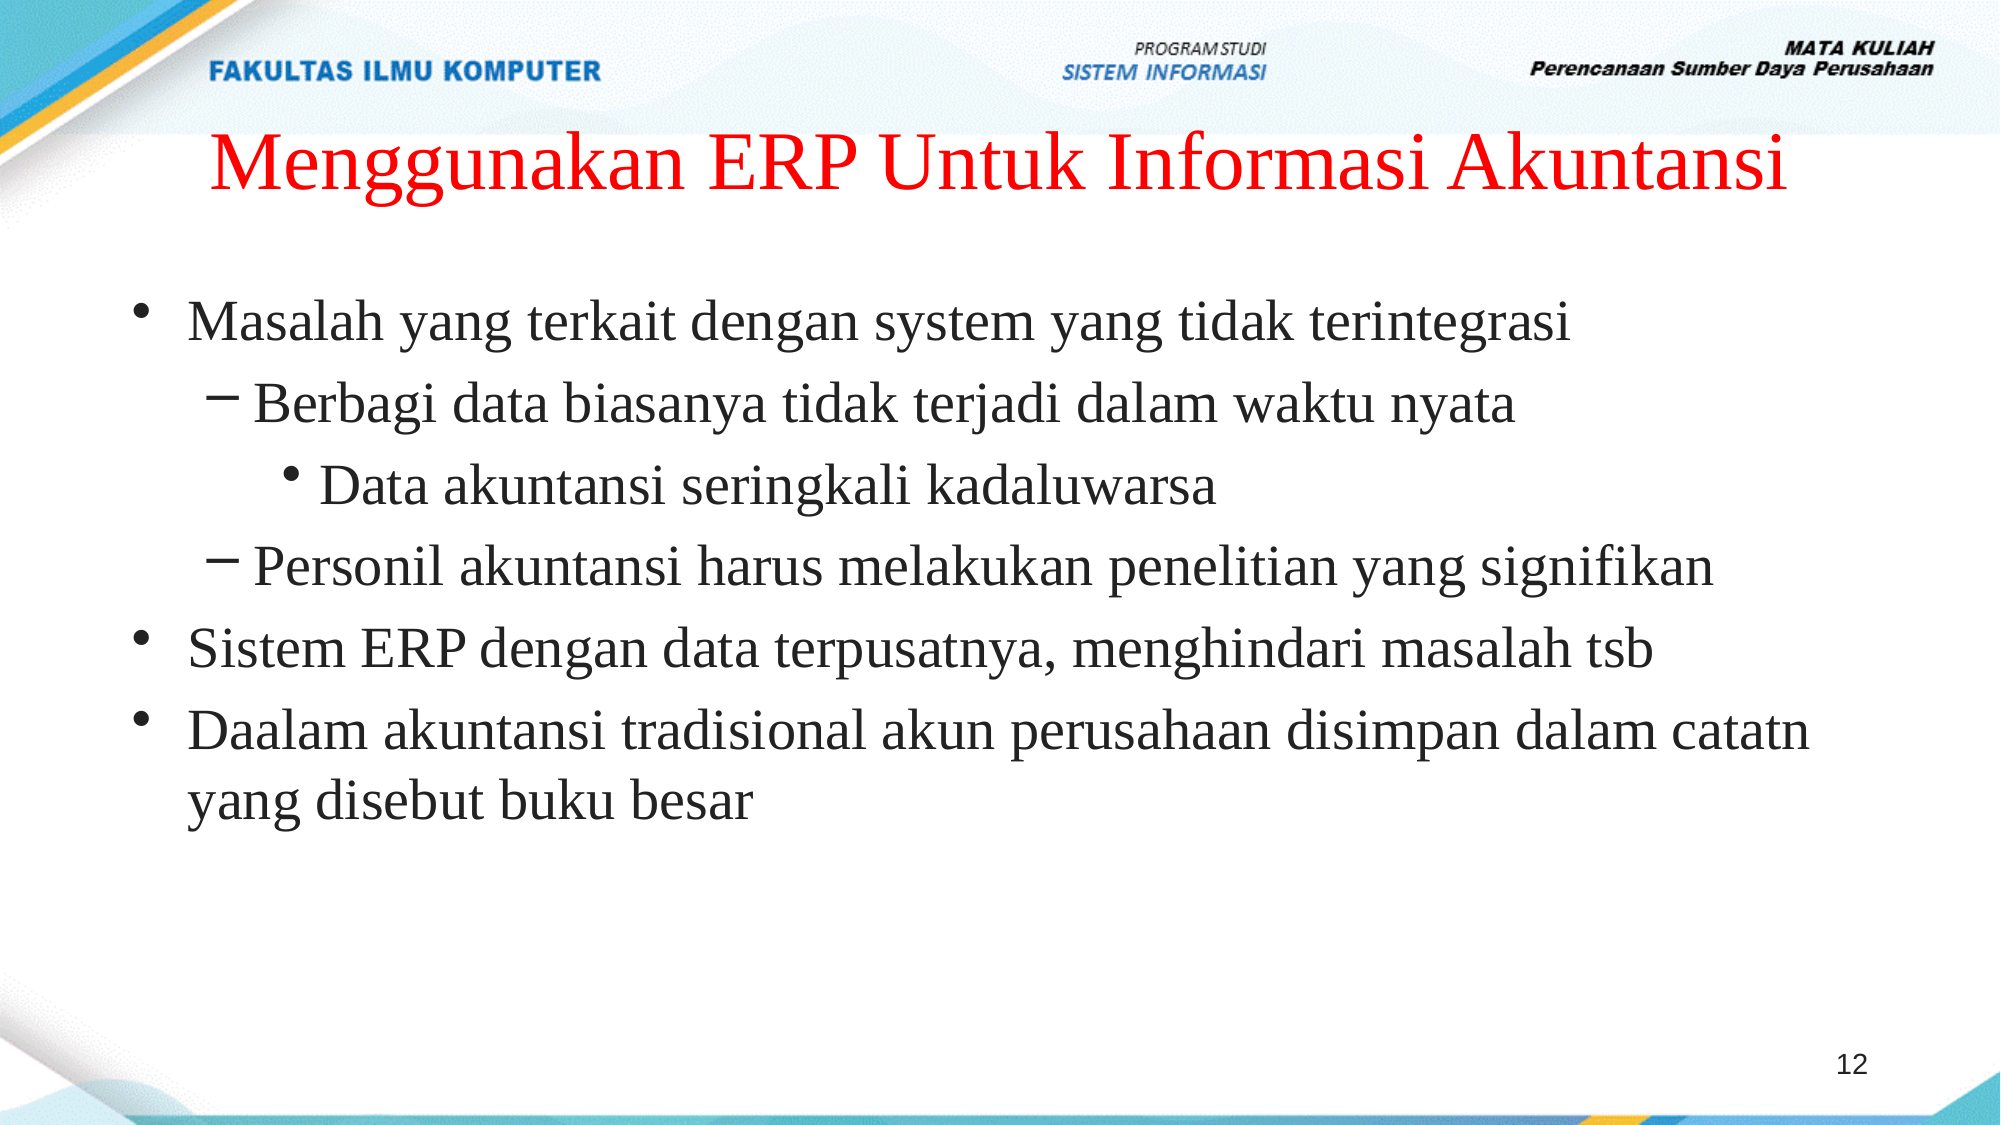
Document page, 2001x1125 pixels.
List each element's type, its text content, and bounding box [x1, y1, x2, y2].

slide_number 12 [1433, 1037, 1884, 1101]
list Masalah yang terkait dengan system yang tidak terintegrasi Berbagi data biasanya tidak terjadi dalam waktu nyata Data akuntansi seringkali kadaluwarsa Personil akuntansi harus melakukan penelitian yang signifikan Sistem ERP dengan data terpusatnya, menghindari masalah tsb Daalam akuntansi tradisional akun perusahaan disimpan dalam catatn yang disebut buku besar [116, 275, 1884, 1025]
title Menggunakan ERP Untuk Informasi Akuntansi [116, 62, 1884, 250]
picture [0, 0, 2001, 1125]
